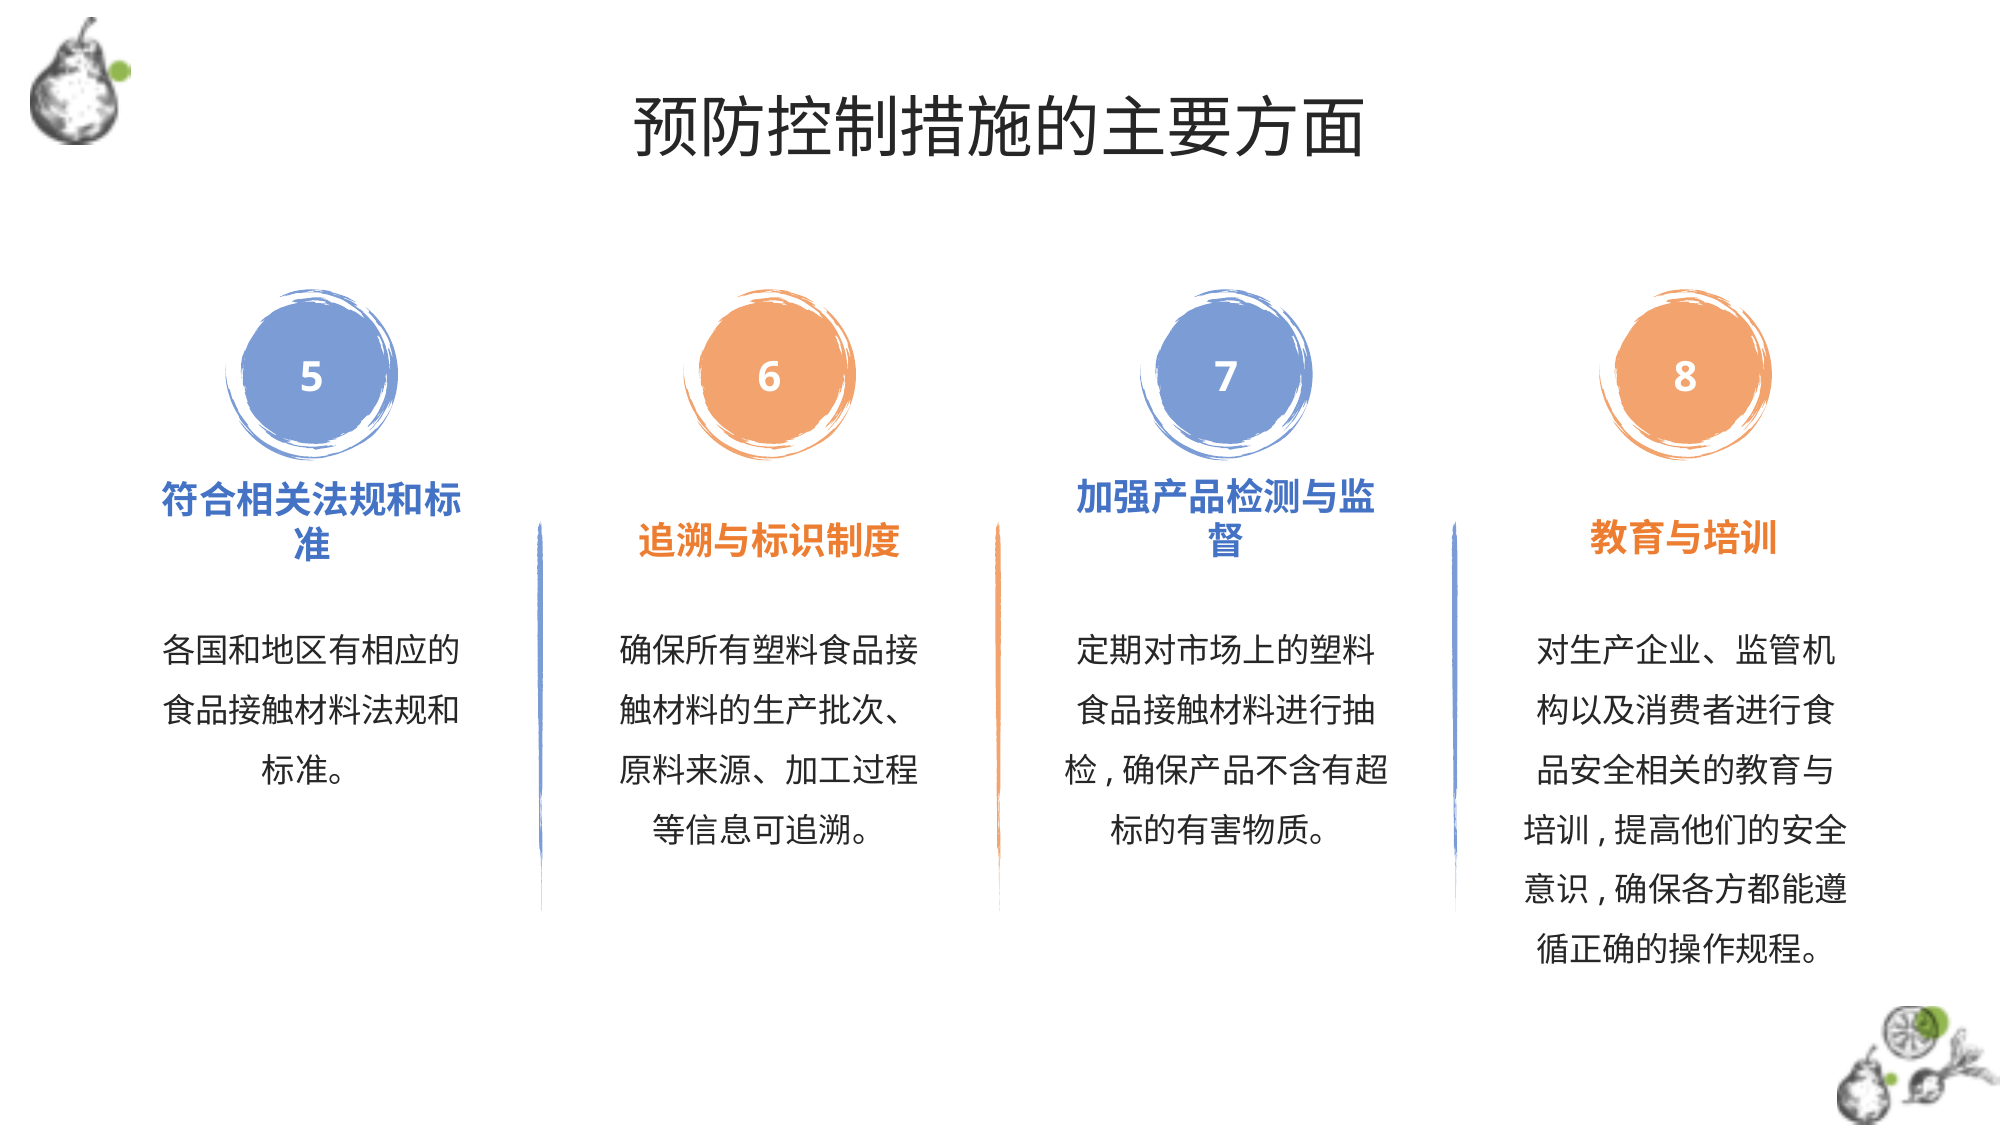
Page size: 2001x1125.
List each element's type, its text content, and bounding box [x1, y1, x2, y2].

text_box 加强产品检测与监督 [1063, 497, 1390, 563]
text_box 教育与培训 [1521, 493, 1848, 560]
text_box 8 [1598, 288, 1773, 462]
picture [1837, 1006, 2000, 1125]
text_box 符合相关法规和标准 [148, 500, 475, 566]
text_box 各国和地区有相应的食品接触材料法规和标准。 [148, 609, 475, 987]
text_box 6 [682, 288, 858, 462]
text_box 5 [224, 288, 400, 462]
text_box 定期对市场上的塑料食品接触材料进行抽检,确保产品不含有超标的有害物质。 [1063, 609, 1390, 987]
text_box 确保所有塑料食品接触材料的生产批次、原料来源、加工过程等信息可追溯。 [605, 609, 933, 987]
picture [30, 17, 131, 145]
text_box [537, 521, 543, 912]
title 预防控制措施的主要方面 [114, 64, 1886, 195]
text_box 7 [1139, 288, 1314, 462]
text_box [1451, 521, 1458, 912]
text_box 对生产企业、监管机构以及消费者进行食品安全相关的教育与培训,提高他们的安全意识,确保各方都能遵循正确的操作规程。 [1520, 609, 1851, 987]
text_box 追溯与标识制度 [606, 497, 933, 563]
text_box [995, 521, 1001, 912]
